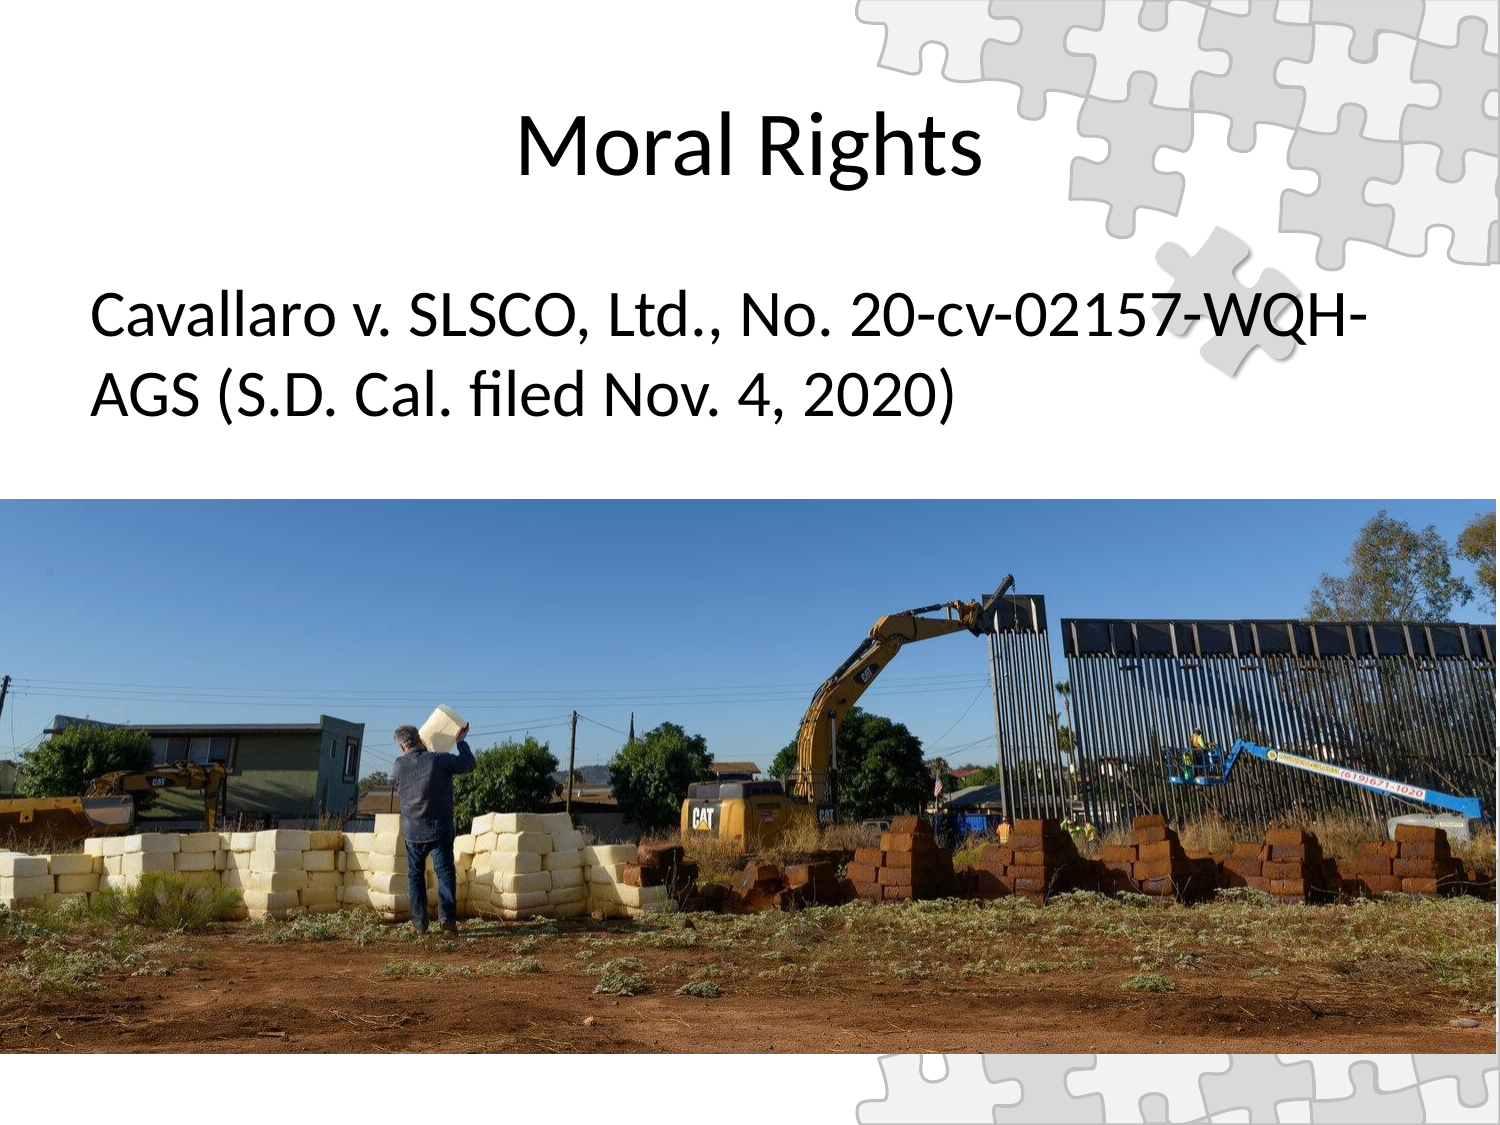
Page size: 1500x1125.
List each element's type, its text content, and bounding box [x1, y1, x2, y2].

title Moral Rights [75, 45, 1425, 233]
list Cavallaro v. SLSCO, Ltd., No. 20-cv-02157-WQH-AGS (S.D. Cal. filed Nov. 4, 2020) [75, 262, 1425, 498]
picture [0, 499, 1497, 1055]
